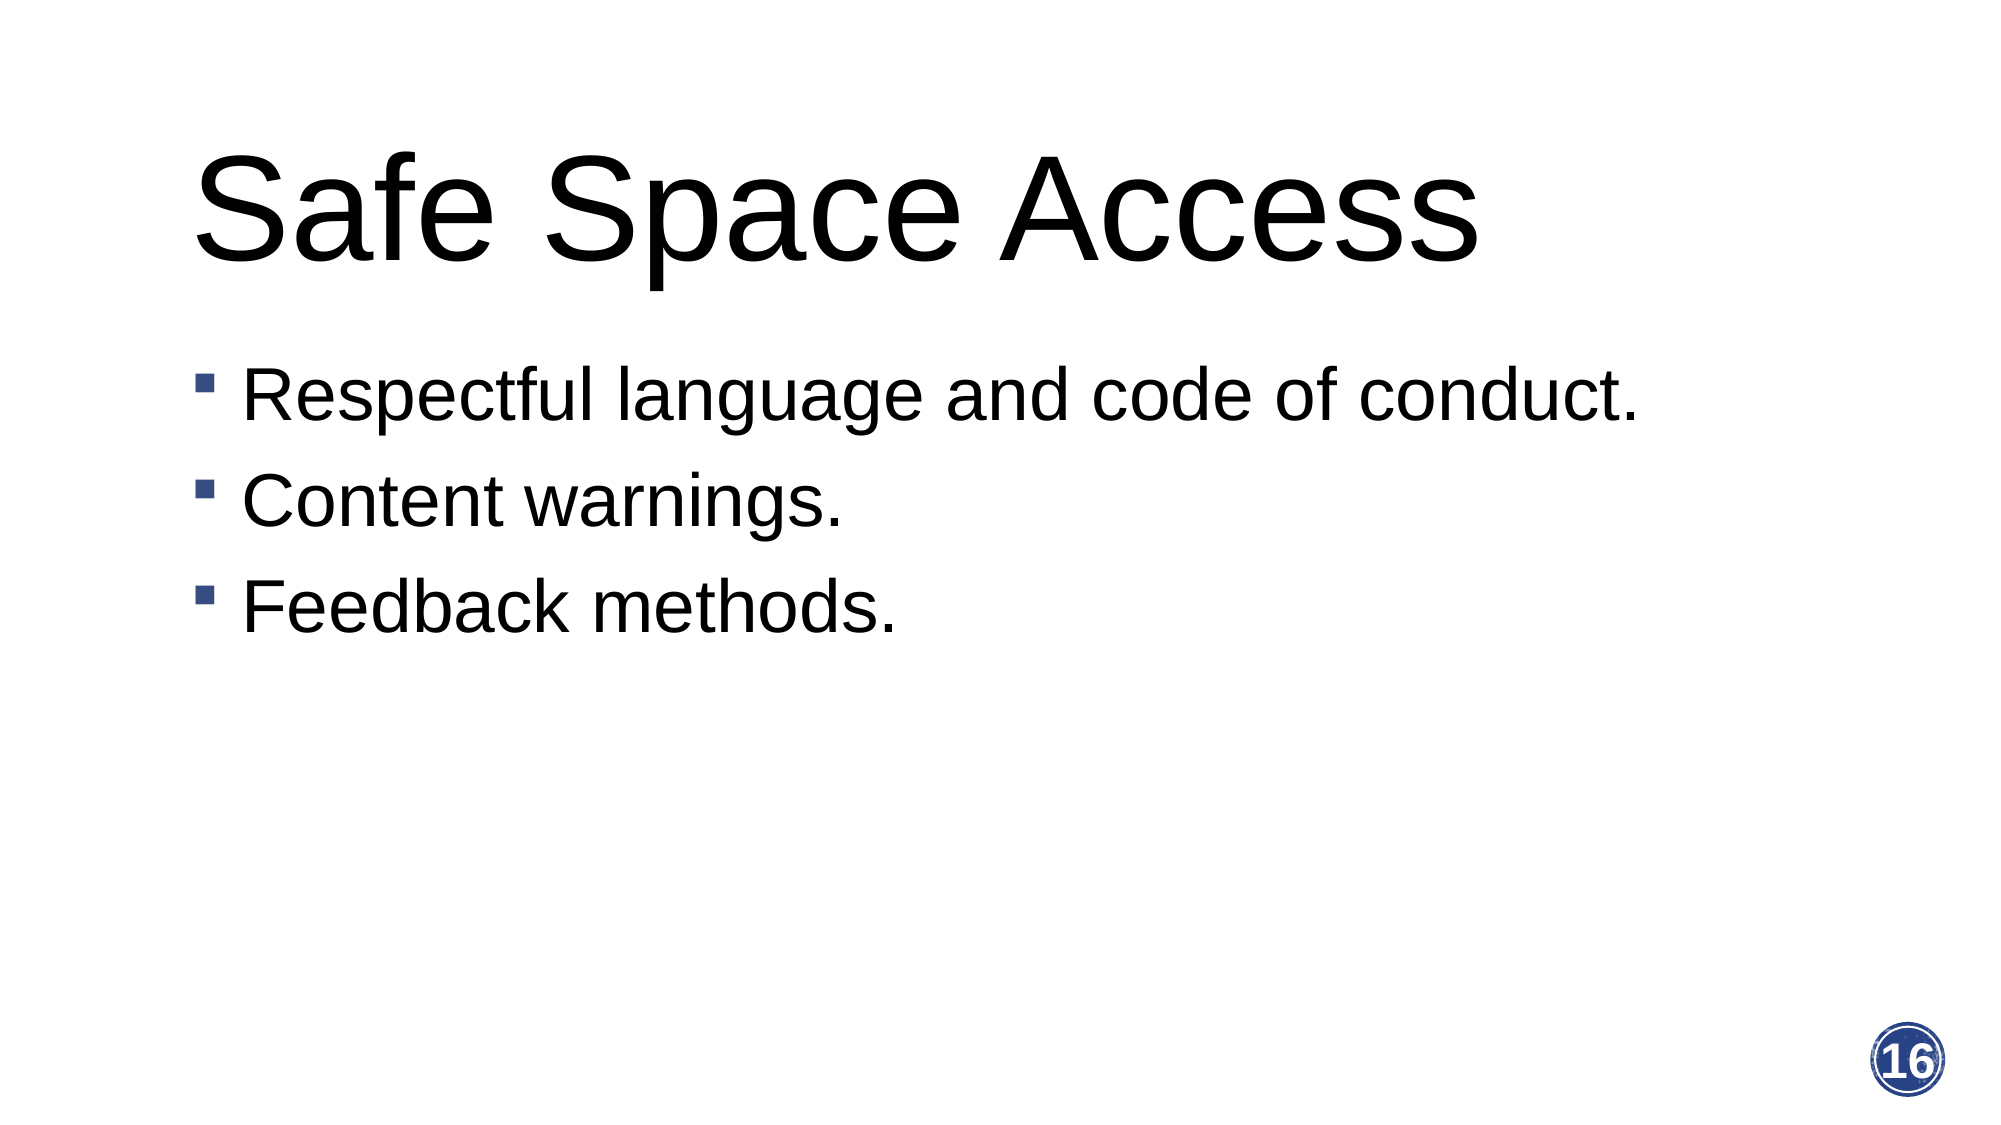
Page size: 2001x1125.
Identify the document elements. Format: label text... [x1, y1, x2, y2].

slide_number 16 [1855, 1028, 1961, 1089]
title Safe Space Access [175, 79, 1826, 344]
list Respectful language and code of conduct. Content warnings. Feedback methods. [175, 348, 1826, 1013]
